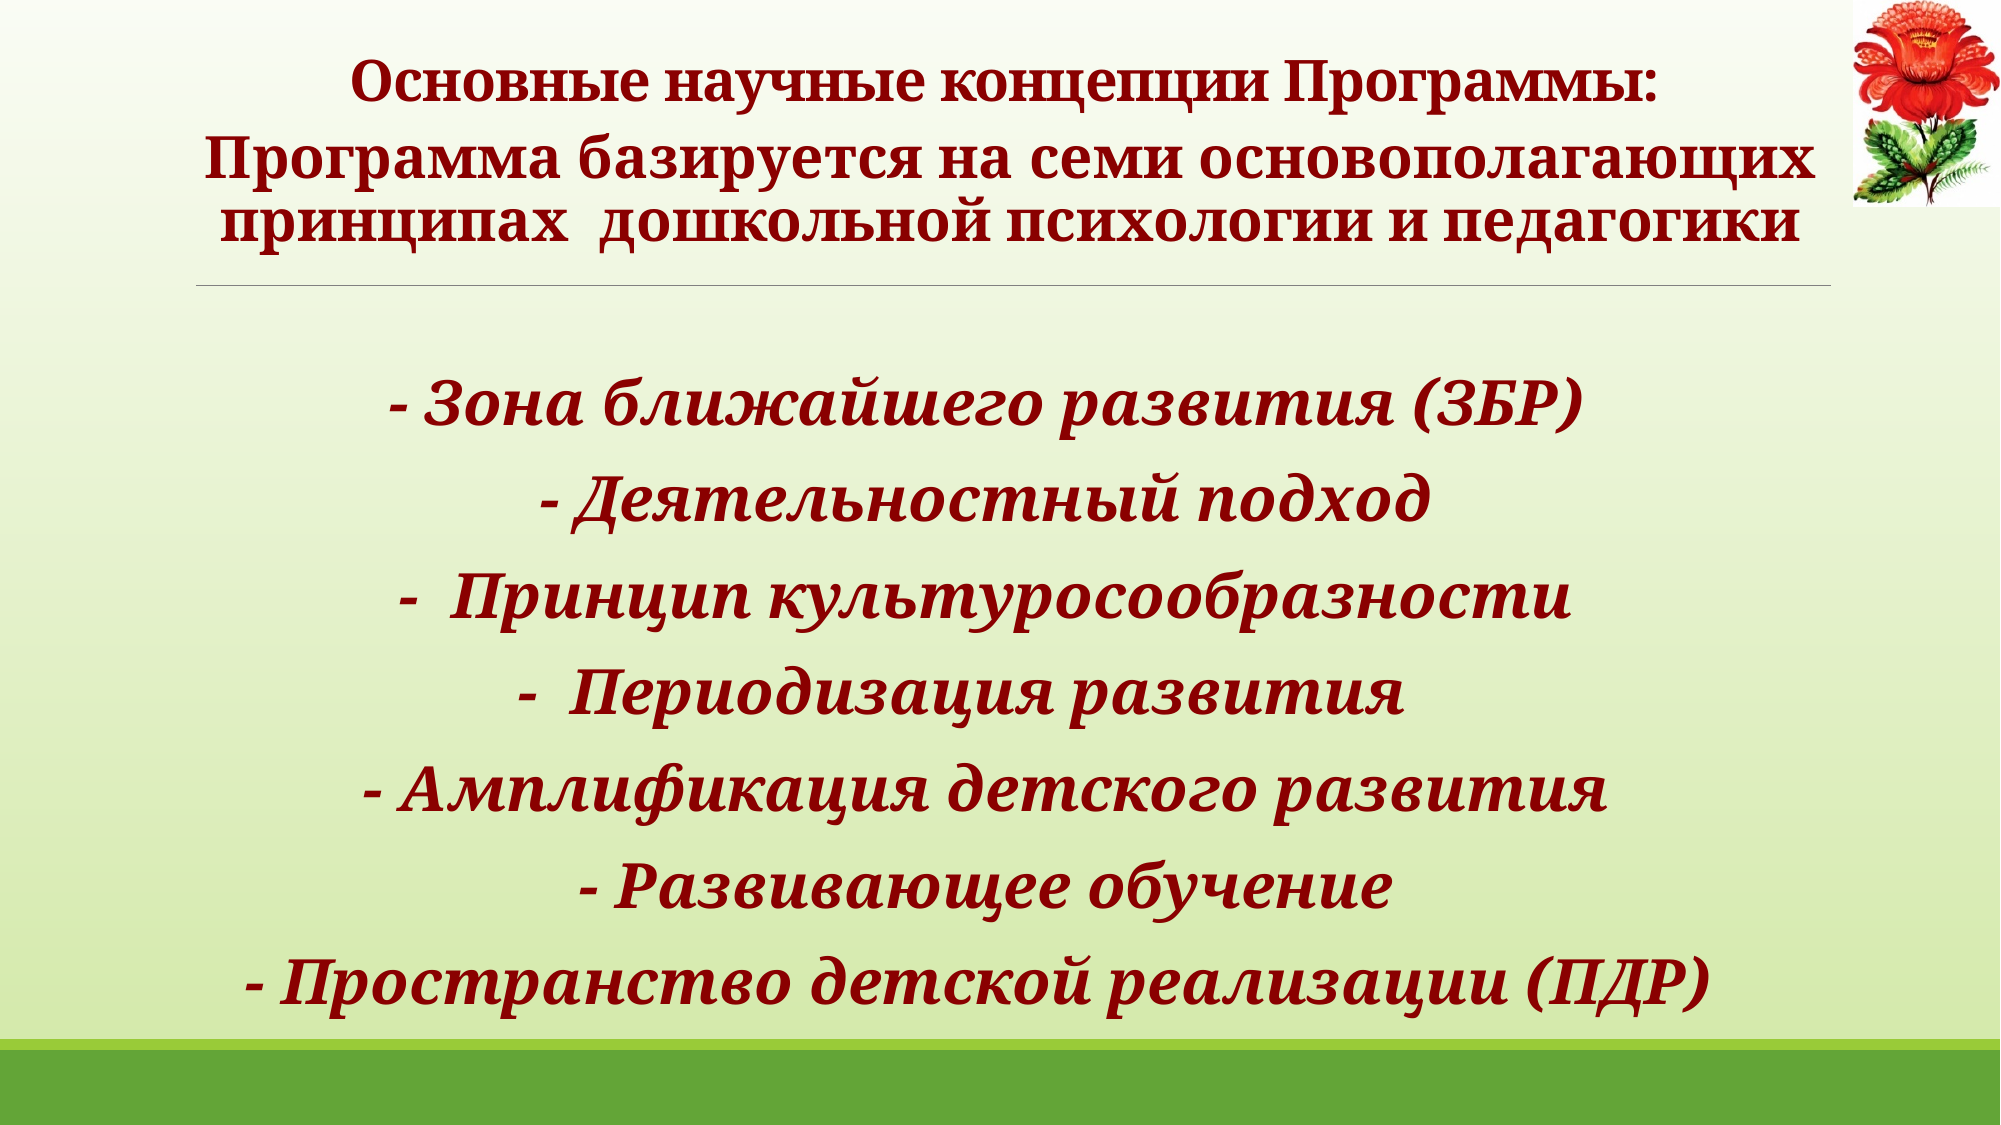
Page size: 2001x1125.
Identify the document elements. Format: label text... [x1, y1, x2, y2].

title Основные научные концепции Программы: [180, 47, 1830, 120]
picture [1852, 0, 2000, 208]
list Программа базируется на семи основополагающих принципах дошкольной психологии и педагогики - Зона ближайшего развития (ЗБР) - Деятельностный подход - Принцип культуросообразности - Периодизация развития - Амплификация детского развития - Развивающее обучение - Пространство детской реализации (ПДР) [22, 120, 1937, 1104]
